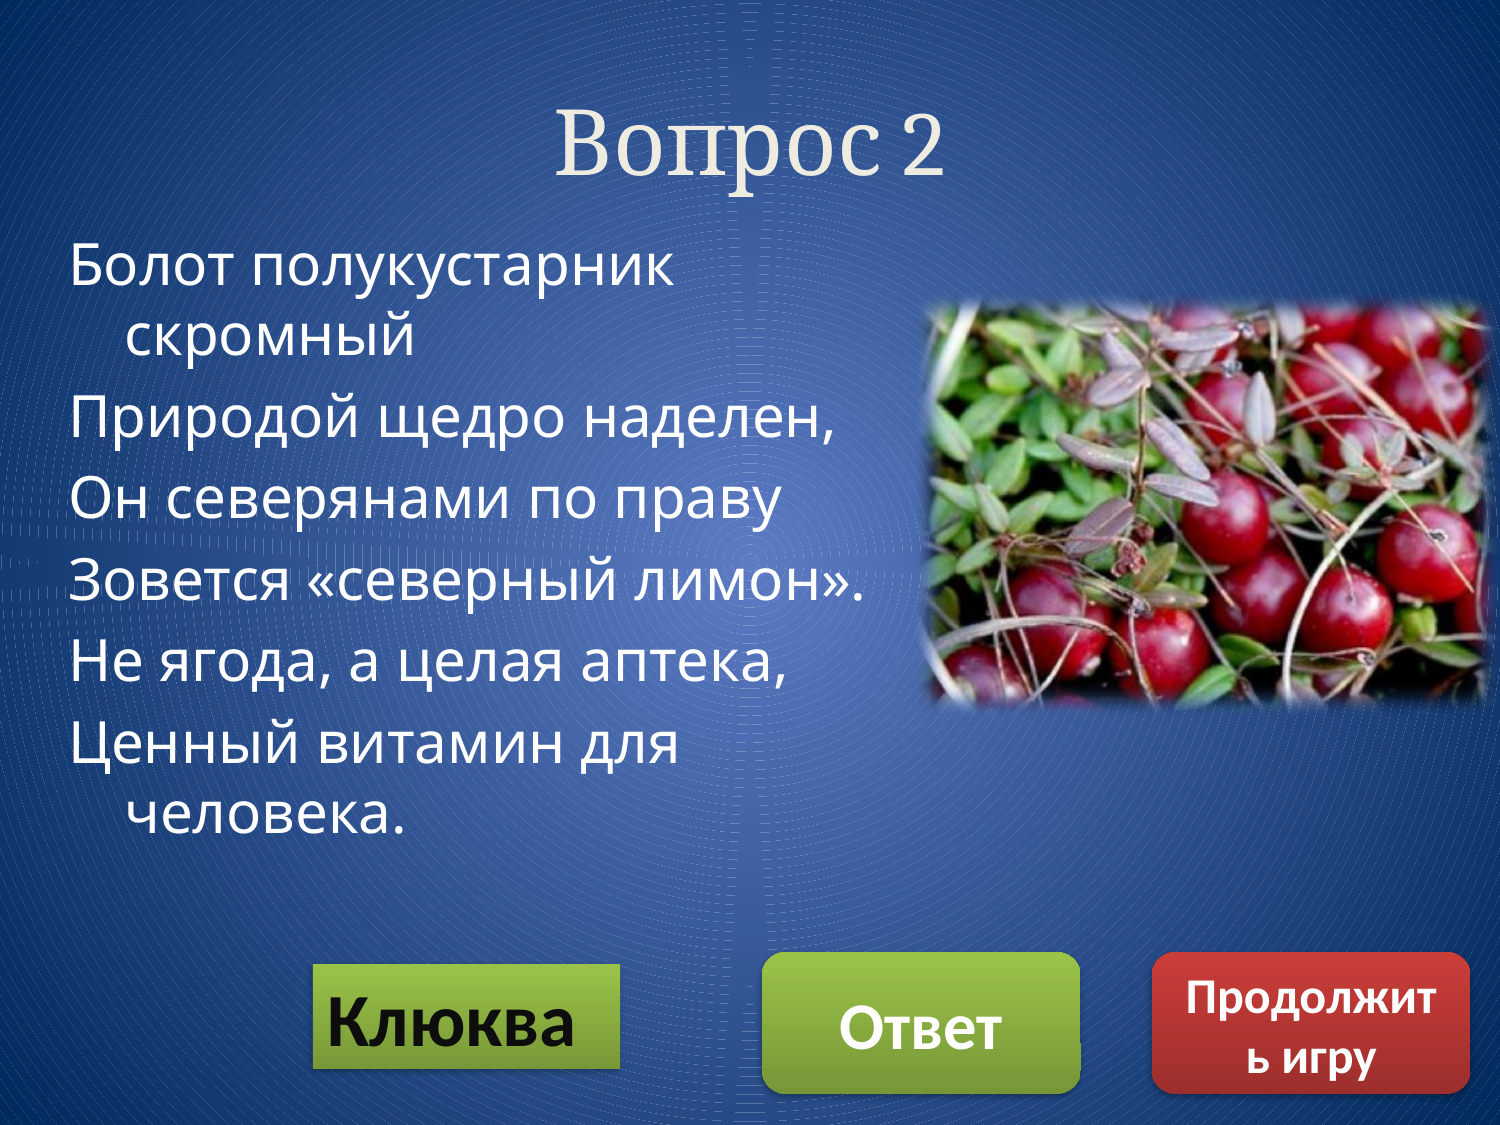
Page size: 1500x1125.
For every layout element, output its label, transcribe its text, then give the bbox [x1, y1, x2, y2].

title Вопрос 2 [75, 45, 1425, 233]
picture [913, 290, 1500, 718]
list Болот полукустарник скромный Природой щедро наделен, Он северянами по праву Зовется «северный лимон». Не ягода, а целая аптека, Ценный витамин для человека. [53, 219, 963, 953]
text_box Клюква [312, 964, 621, 1069]
text_box Продолжить игру [1151, 952, 1471, 1094]
text_box Ответ [761, 952, 1081, 1094]
